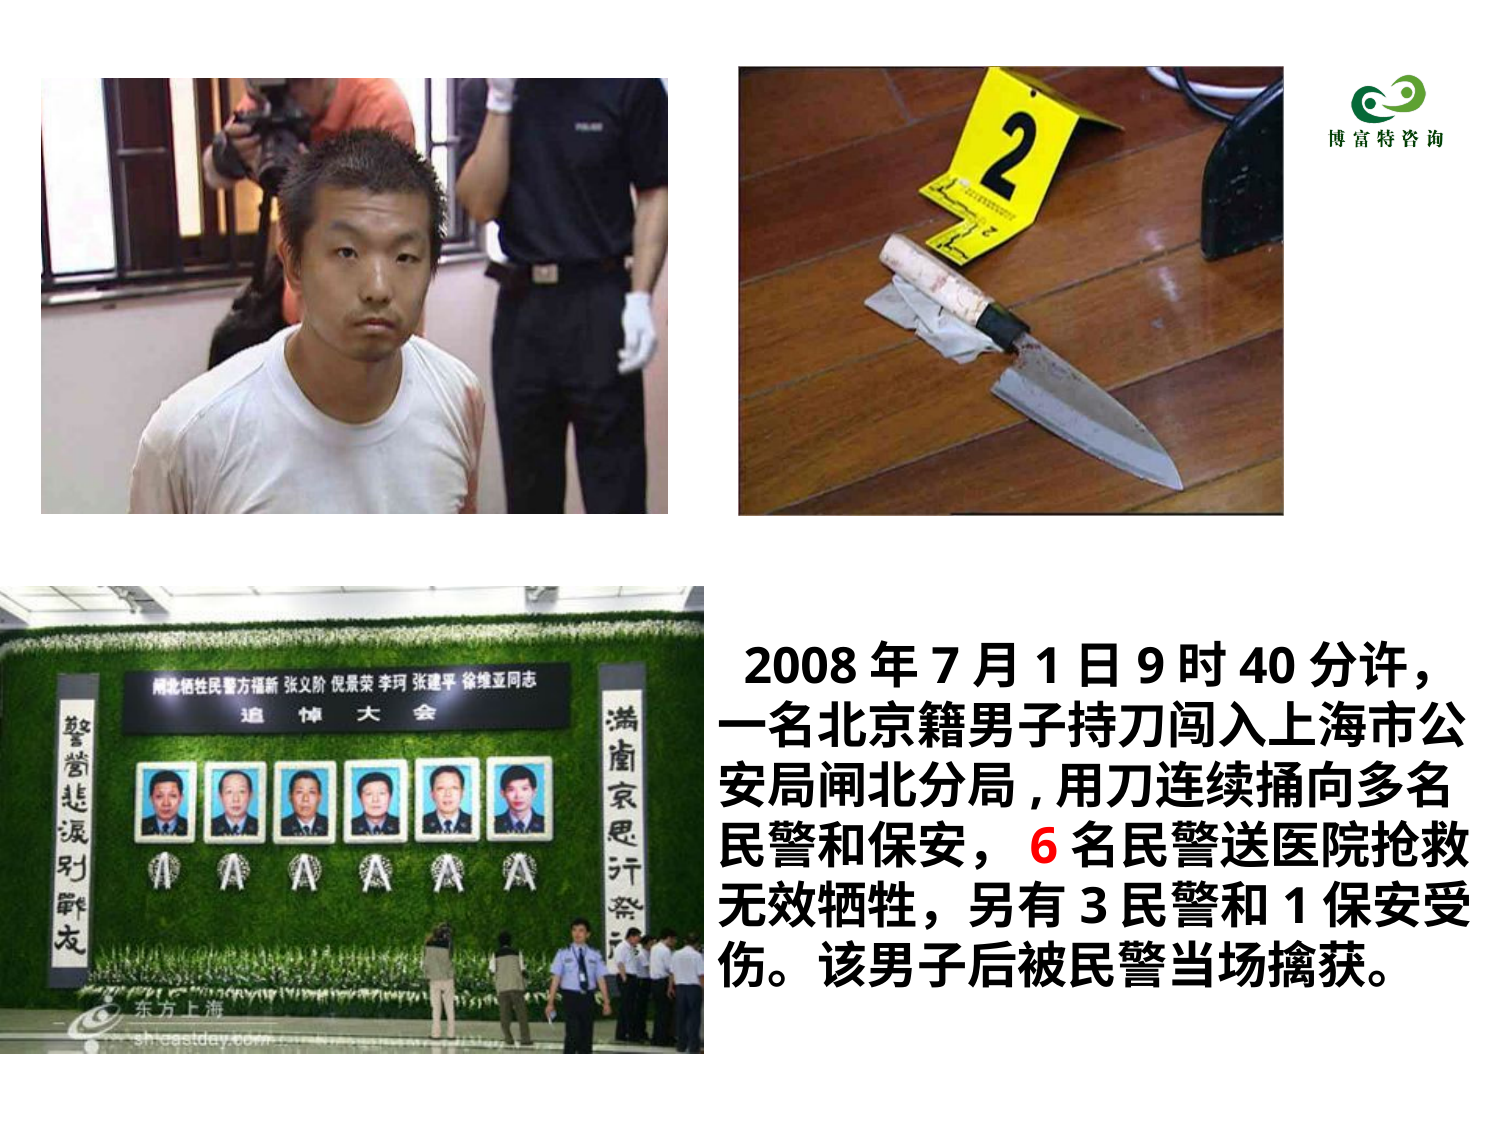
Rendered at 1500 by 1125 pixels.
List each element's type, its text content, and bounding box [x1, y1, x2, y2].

picture [1314, 74, 1462, 150]
picture [0, 586, 704, 1054]
picture [41, 78, 668, 514]
picture [738, 66, 1284, 516]
text_box 2008年7月1日9时40分许，一名北京籍男子持刀闯入上海市公安局闸北分局,用刀连续捅向多名民警和保安，6名民警送医院抢救无效牺牲，另有3民警和1保安受伤。该男子后被民警当场擒获。 [704, 625, 1500, 1001]
